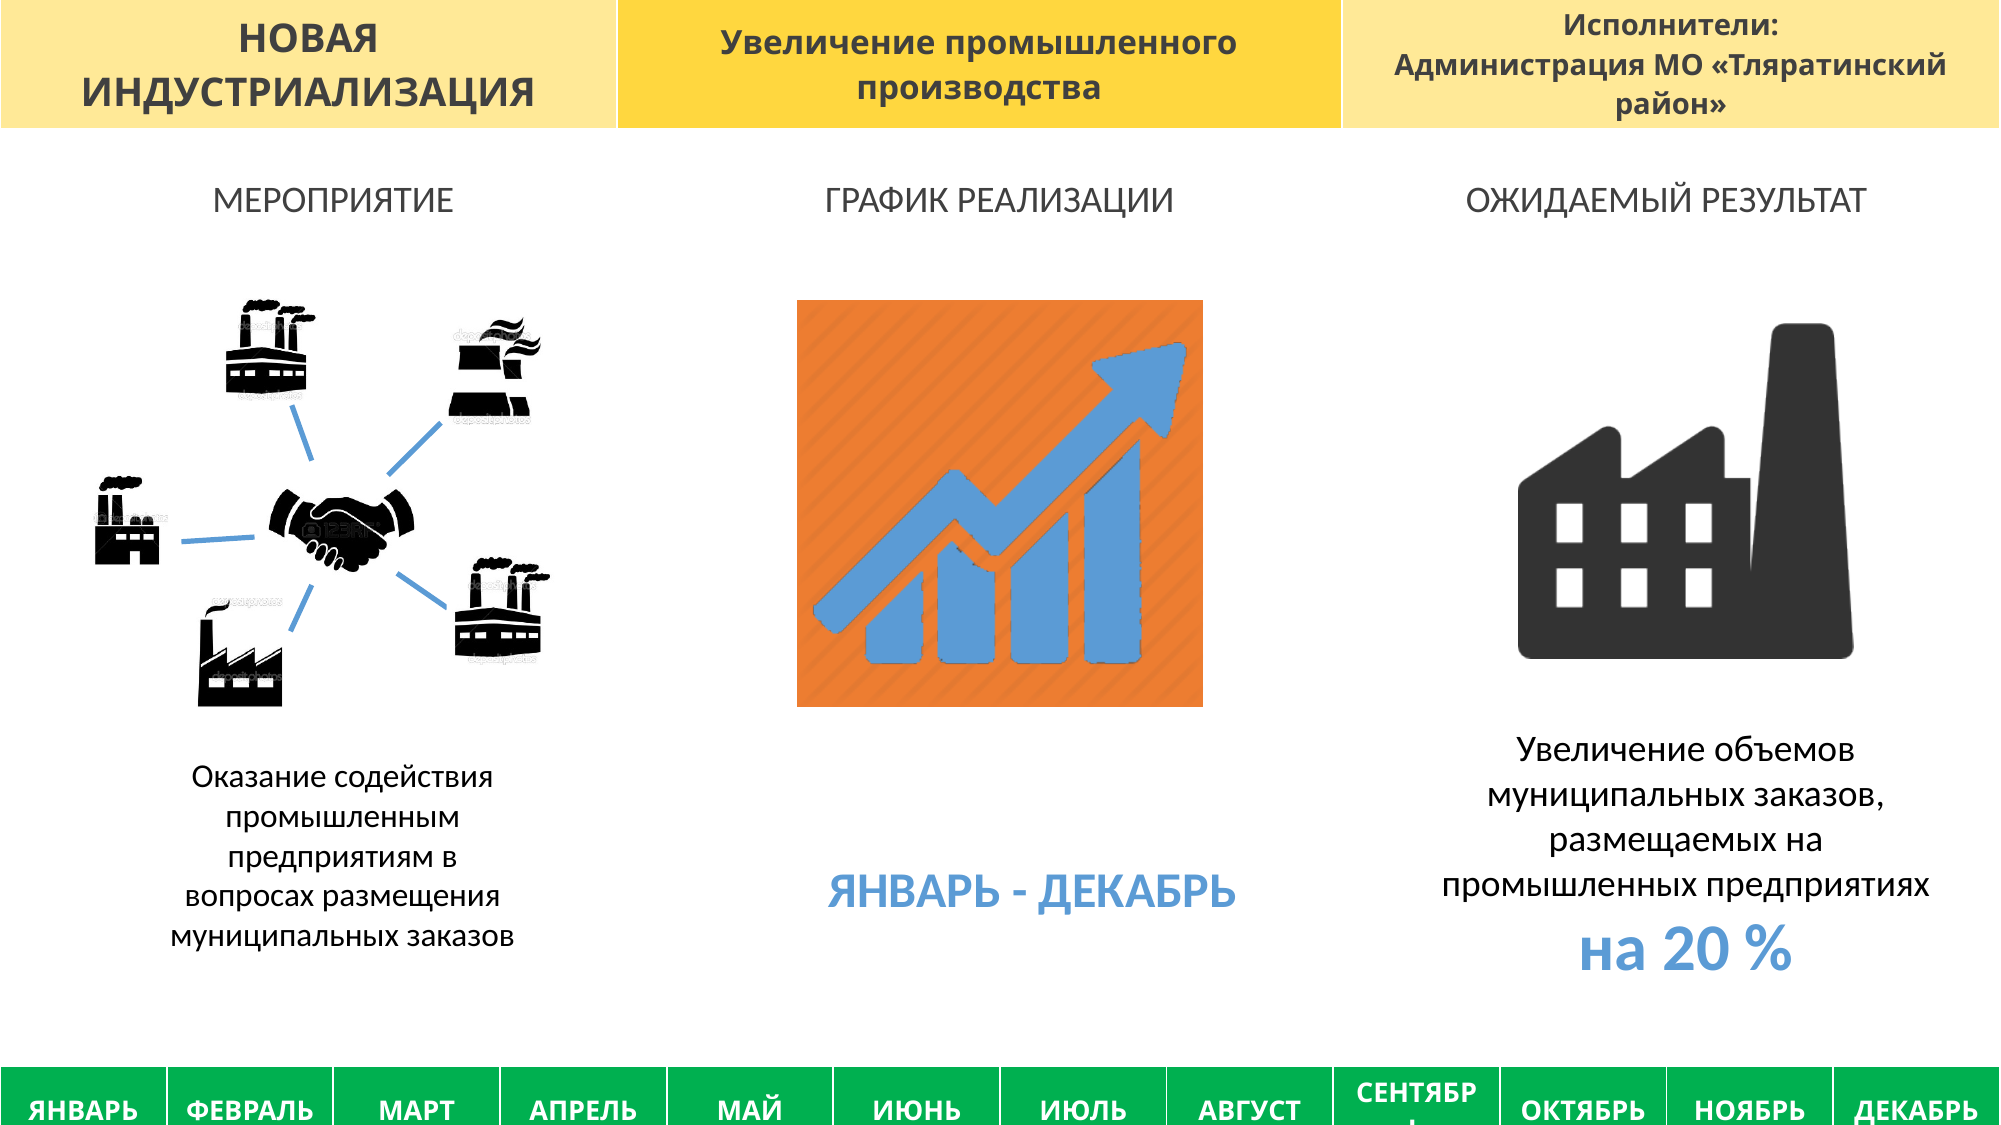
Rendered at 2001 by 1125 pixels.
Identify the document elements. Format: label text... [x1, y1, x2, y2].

table_header МЕРОПРИЯТИЕ [1, 177, 666, 234]
table_header Увеличение промышленного производства [618, 0, 1341, 128]
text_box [290, 584, 312, 632]
table_header ИЮНЬ [834, 1067, 999, 1125]
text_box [387, 422, 441, 476]
table_header АПРЕЛЬ [501, 1067, 666, 1125]
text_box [181, 537, 255, 542]
table_header ОЖИДАЕМЫЙ РЕЗУЛЬТАТ [1334, 177, 1999, 234]
table_header ИЮЛЬ [1001, 1067, 1166, 1125]
table_header ГРАФИК РЕАЛИЗАЦИИ [668, 177, 1332, 234]
table_header ЯНВАРЬ [1, 1067, 166, 1125]
text_box Оказание содействия промышленным предприятиям в вопросах размещения муниципальных заказов [149, 746, 537, 961]
picture [1518, 323, 1854, 660]
table_header МАРТ [334, 1067, 499, 1125]
picture [796, 300, 1204, 707]
table_header ОКТЯБРЬ [1501, 1067, 1666, 1125]
table_header ДЕКАБРЬ [1834, 1067, 1999, 1125]
table_header ФЕВРАЛЬ [168, 1067, 332, 1125]
picture [446, 544, 558, 665]
text_box ЯНВАРЬ - ДЕКАБРЬ [813, 850, 1253, 926]
table_header АВГУСТ [1167, 1067, 1332, 1125]
picture [421, 290, 552, 425]
table_header Исполнители: Администрация МО «Тляратинский район» [1343, 0, 1999, 128]
table_header МАЙ [668, 1067, 832, 1125]
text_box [291, 405, 312, 461]
text_box Увеличение объемов муниципальных заказов, размещаемых на промышленных предприятиях на 20 % [1423, 716, 1949, 991]
picture [196, 449, 422, 708]
picture [89, 468, 169, 573]
table_header НОЯБРЬ [1667, 1067, 1832, 1125]
picture [217, 287, 323, 401]
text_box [396, 573, 446, 609]
table_header СЕНТЯБРЬ [1334, 1067, 1499, 1125]
table_header НОВАЯ ИНДУСТРИАЛИЗАЦИЯ [1, 0, 616, 128]
